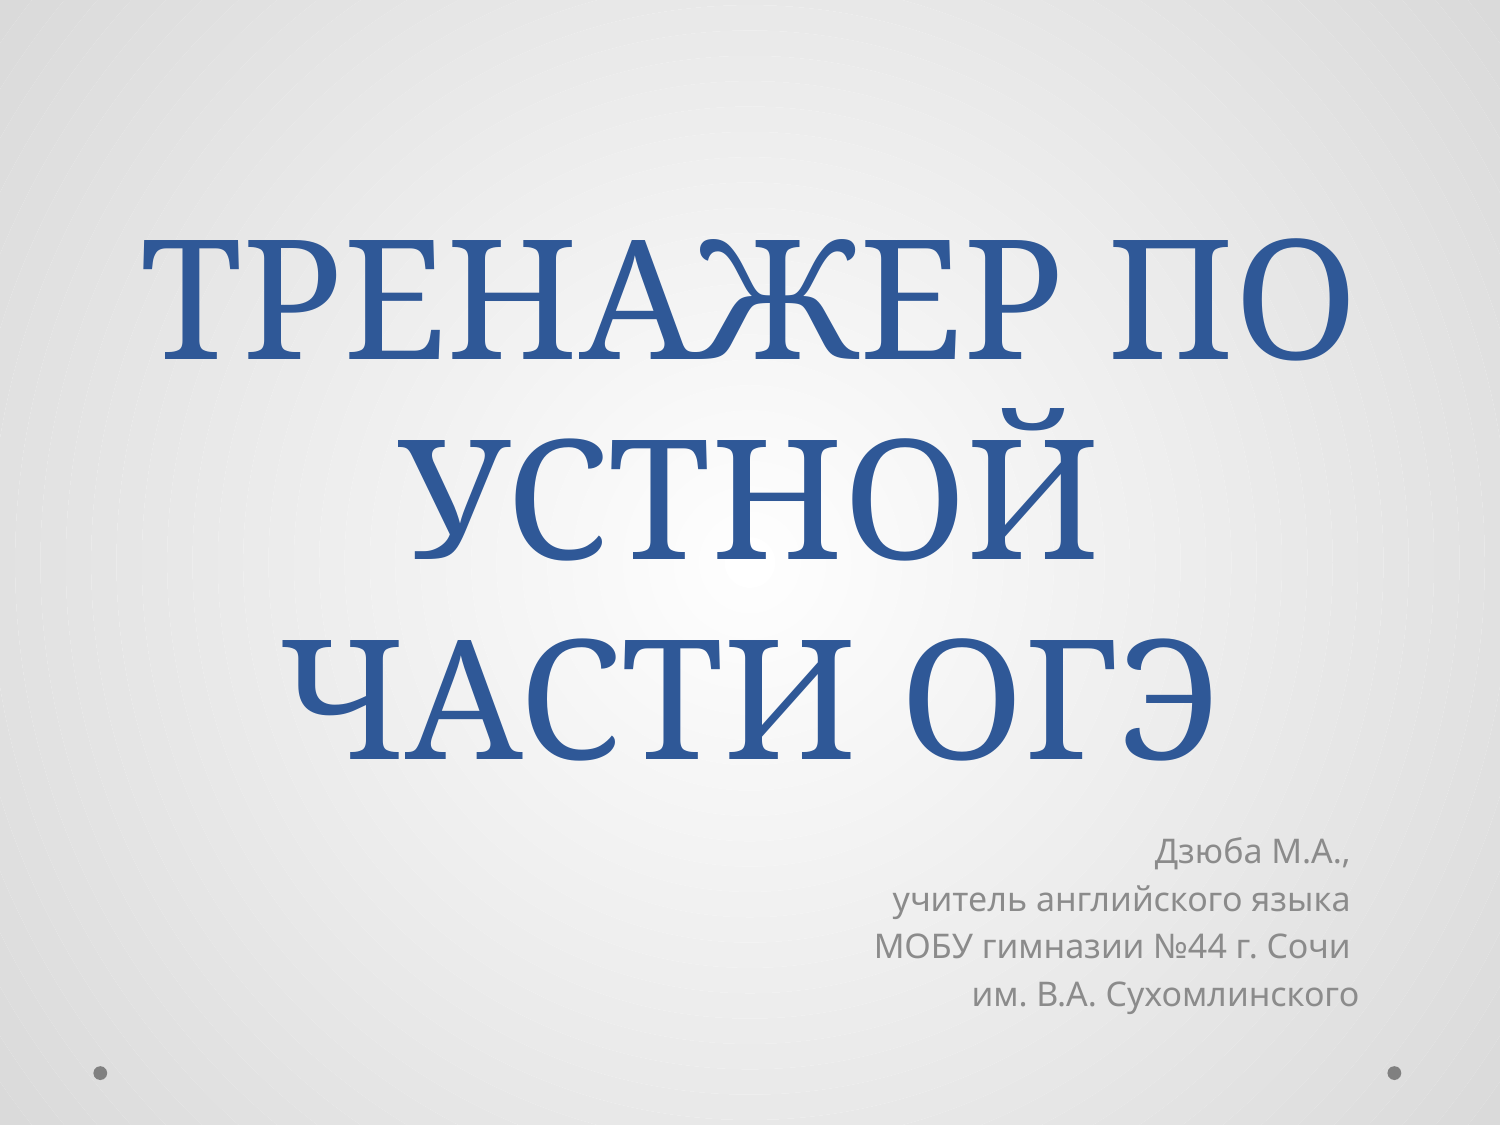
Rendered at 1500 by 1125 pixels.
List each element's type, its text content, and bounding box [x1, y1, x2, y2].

subtitle Дзюба М.А., учитель английского языка МОБУ гимназии №44 г. Сочи им. В.А. Сухомлинского [324, 822, 1375, 1023]
title ТРЕНАЖЕР ПО УСТНОЙ ЧАСТИ ОГЭ [112, 99, 1388, 800]
